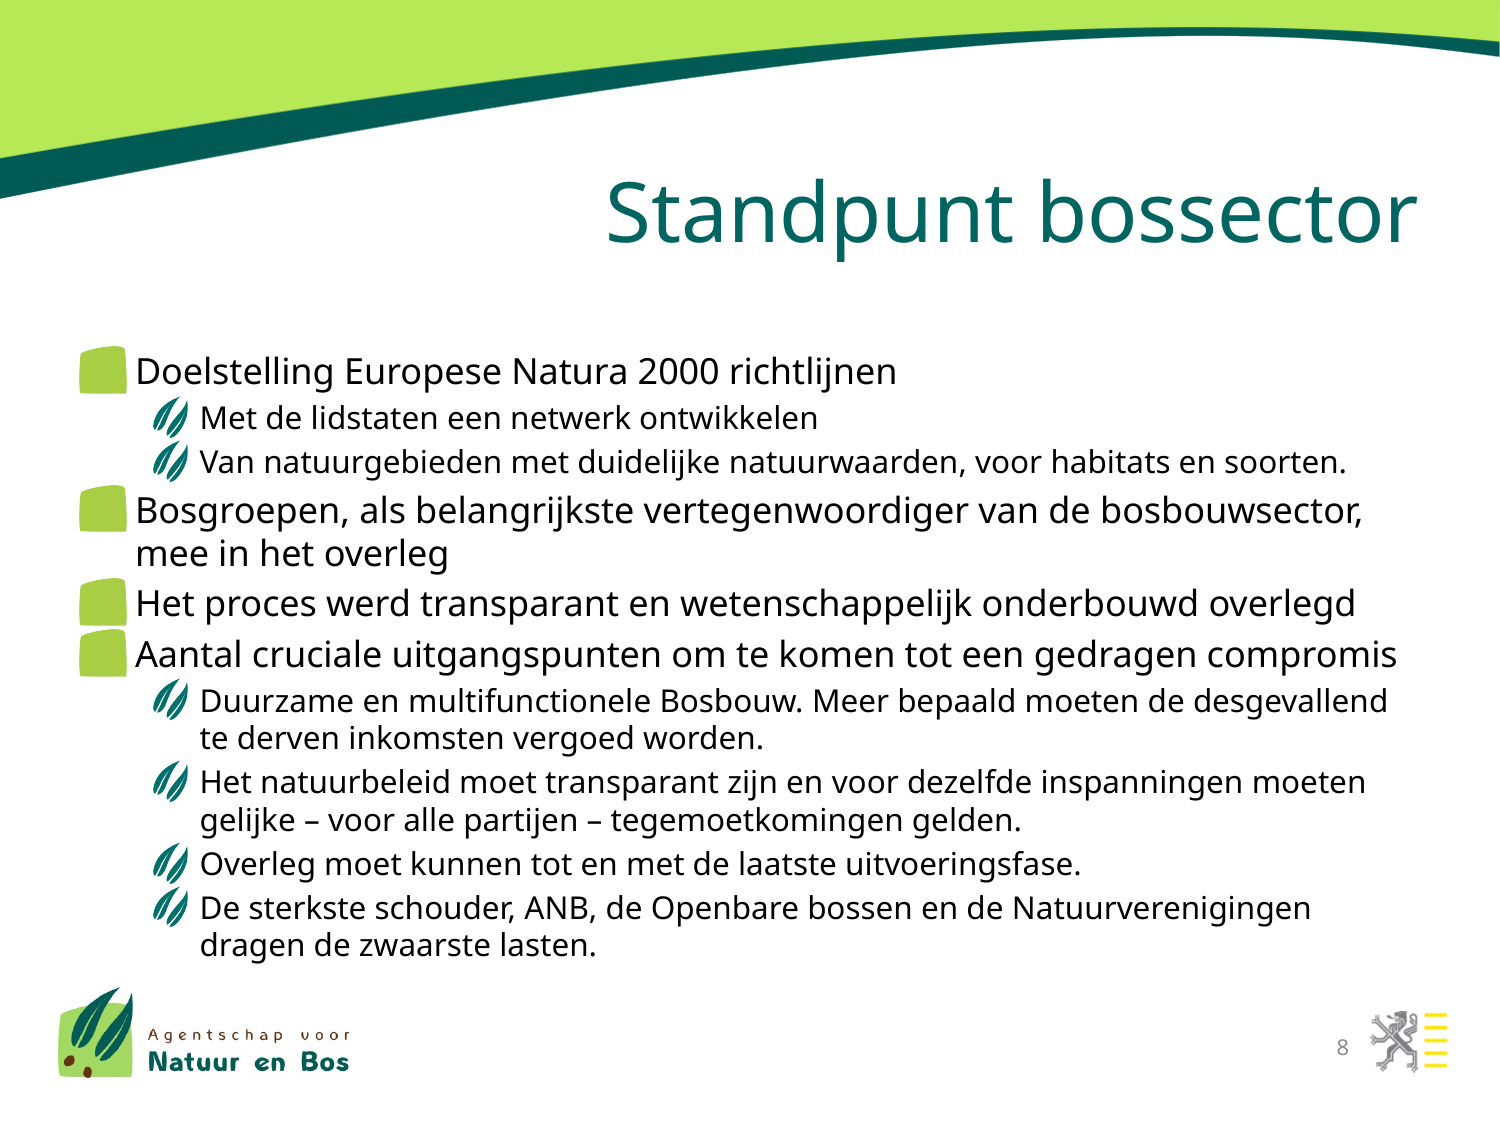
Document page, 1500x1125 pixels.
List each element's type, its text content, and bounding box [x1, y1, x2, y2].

slide_number 8 [1279, 1010, 1365, 1071]
picture [153, 886, 188, 927]
picture [153, 440, 188, 482]
title Standpunt bossector [64, 79, 1436, 268]
picture [79, 346, 127, 394]
picture [153, 678, 188, 720]
picture [153, 842, 188, 884]
list Doelstelling Europese Natura 2000 richtlijnen Met de lidstaten een netwerk ontwikkelen Van natuurgebieden met duidelijke natuurwaarden, voor habitats en soorten. Bosgroepen, als belangrijkste vertegenwoordiger van de bosbouwsector, mee in het overleg Het proces werd transparant en wetenschappelijk onderbouwd overlegd Aantal cruciale uitgangspunten om te komen tot een gedragen compromis Duurzame en multifunctionele Bosbouw. Meer bepaald moeten de desgevallend te derven inkomsten vergoed worden. Het natuurbeleid moet transparant zijn en voor dezelfde inspanningen moeten gelijke – voor alle partijen – tegemoetkomingen gelden. Overleg moet kunnen tot en met de laatste uitvoeringsfase. De sterkste schouder, ANB, de Openbare bossen en de Natuurverenigingen dragen de zwaarste lasten. [64, 290, 1436, 1005]
picture [58, 987, 349, 1078]
picture [1364, 1011, 1447, 1073]
picture [79, 485, 127, 532]
picture [79, 578, 127, 626]
picture [153, 760, 188, 802]
picture [153, 396, 188, 438]
picture [0, 0, 1500, 199]
picture [79, 629, 127, 677]
